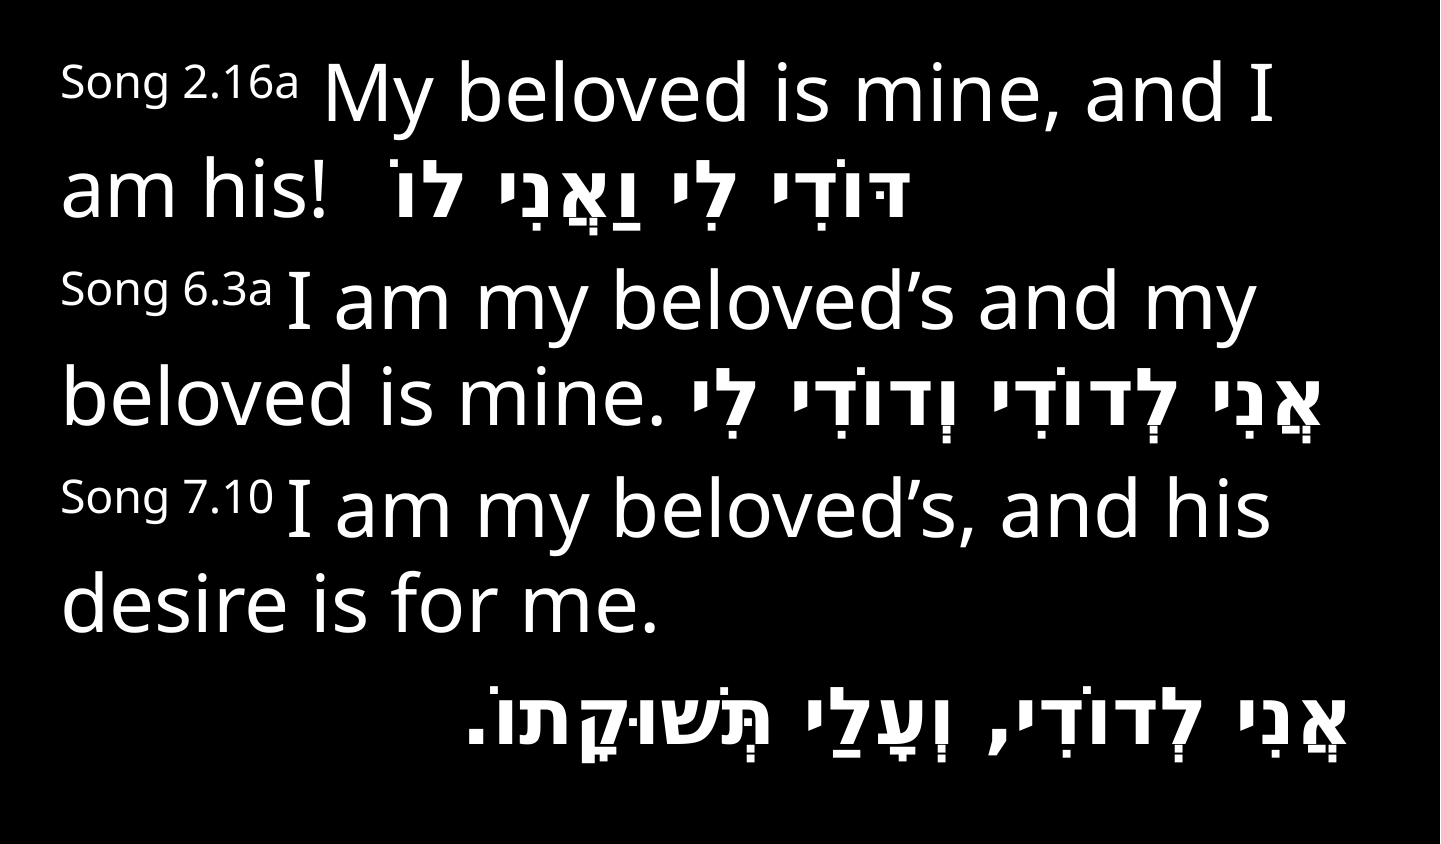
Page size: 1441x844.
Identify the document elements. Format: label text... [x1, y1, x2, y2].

list Song 2.16a My beloved is mine, and I am his! דּוֹדִי לִי וַאֲנִי לוֹ Song 6.3a I am my beloved’s and my beloved is mine. אֲנִי לְדוֹדִי וְדוֹדִי לִי Song 7.10 I am my beloved’s, and his desire is for me. אֲנִי לְדוֹדִי, וְעָלַי תְּשׁוּקָתוֹ. [45, 34, 1396, 844]
